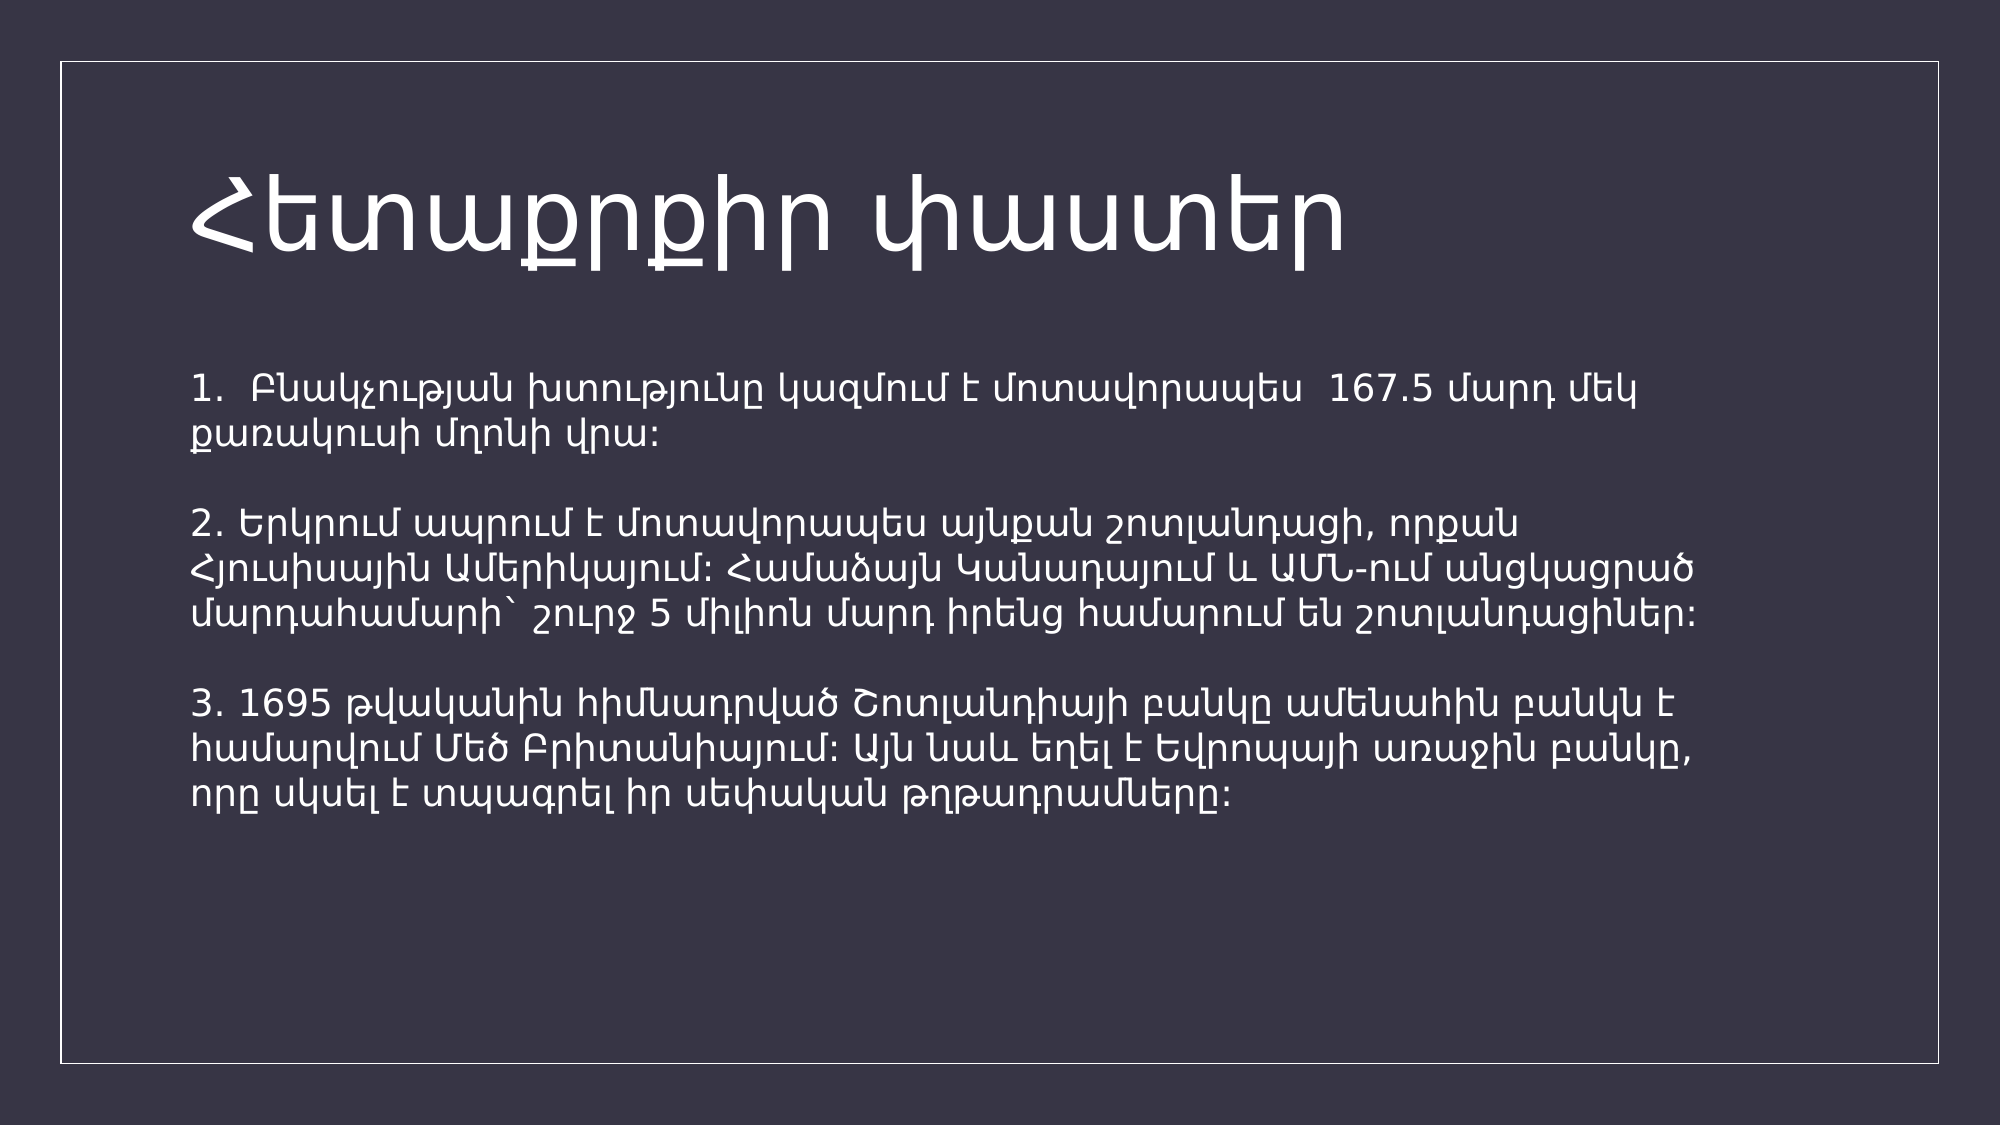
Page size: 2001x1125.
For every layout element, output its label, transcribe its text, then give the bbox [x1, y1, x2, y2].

title Հետաքրքիր փաստեր [174, 105, 1825, 331]
text_box 1․ Բնակչության խտությունը կազմում է մոտավորապես 167.5 մարդ մեկ քառակուսի մղոնի վրա: 2․ Երկրում ապրում է մոտավորապես այնքան շոտլանդացի, որքան Հյուսիսային Ամերիկայում: Համաձայն Կանադայում և ԱՄՆ-ում անցկացրած մարդահամարի` շուրջ 5 միլիոն մարդ իրենց համարում են շոտլանդացիներ: 3․ 1695 թվականին հիմնադրված Շոտլանդիայի բանկը ամենահին բանկն է համարվում Մեծ Բրիտանիայում: Այն նաև եղել է Եվրոպայի առաջին բանկը, որը սկսել է տպագրել իր սեփական թղթադրամները: [174, 356, 1762, 822]
